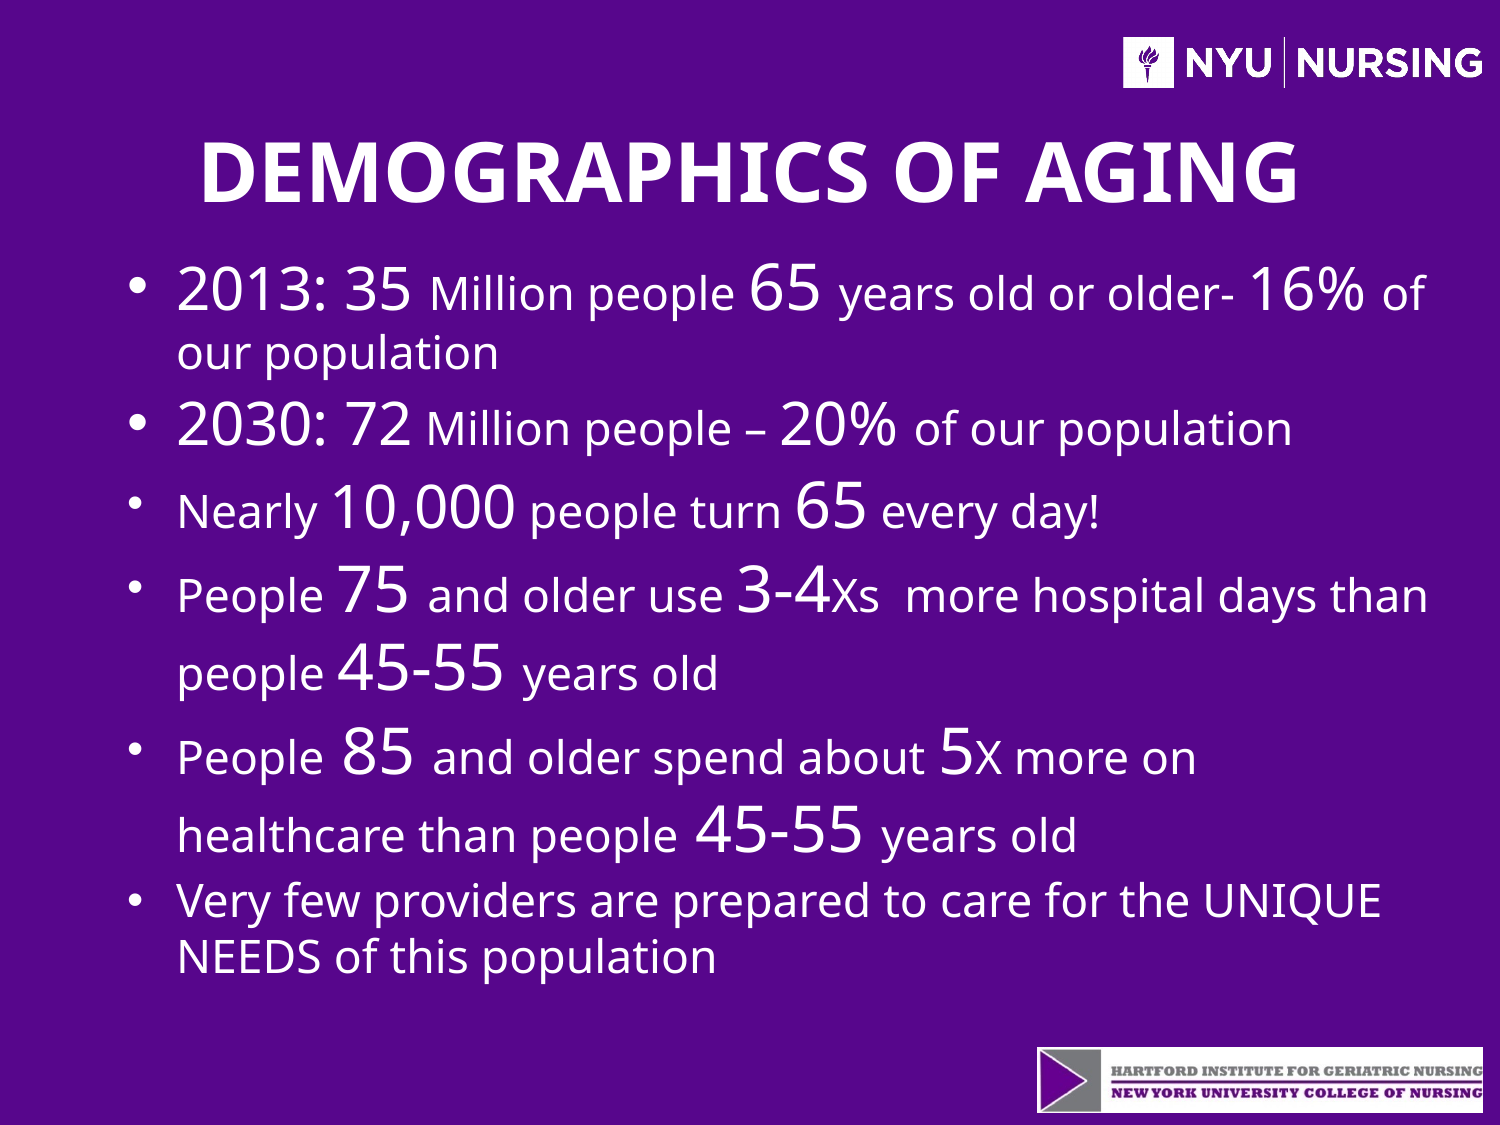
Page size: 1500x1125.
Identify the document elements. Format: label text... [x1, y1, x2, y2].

list 2013: 35 Million people 65 years old or older- 16% of our population 2030: 72 Million people – 20% of our population Nearly 10,000 people turn 65 every day! People 75 and older use 3-4Xs more hospital days than people 45-55 years old People 85 and older spend about 5X more on healthcare than people 45-55 years old Very few providers are prepared to care for the UNIQUE NEEDS of this population [112, 237, 1450, 1000]
picture [1037, 1047, 1483, 1113]
picture [1123, 37, 1483, 88]
title Demographics of Aging [75, 75, 1425, 263]
